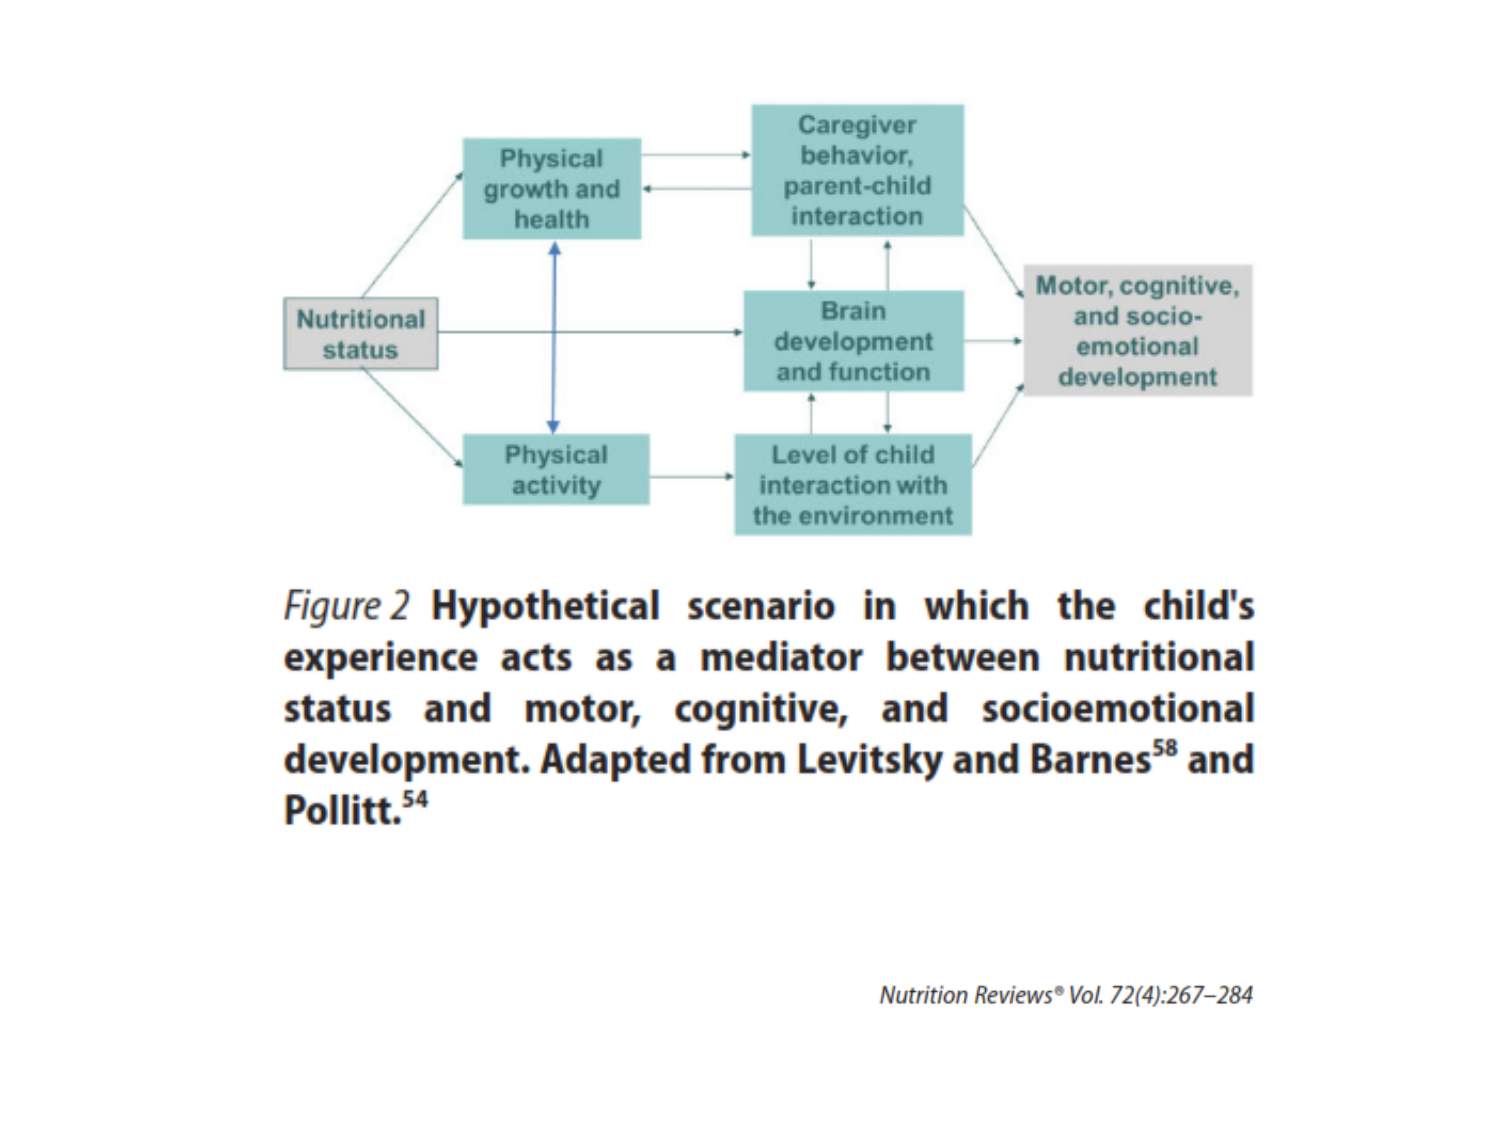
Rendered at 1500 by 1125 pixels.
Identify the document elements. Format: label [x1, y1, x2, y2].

picture [229, 53, 1272, 857]
picture [872, 975, 1272, 1016]
